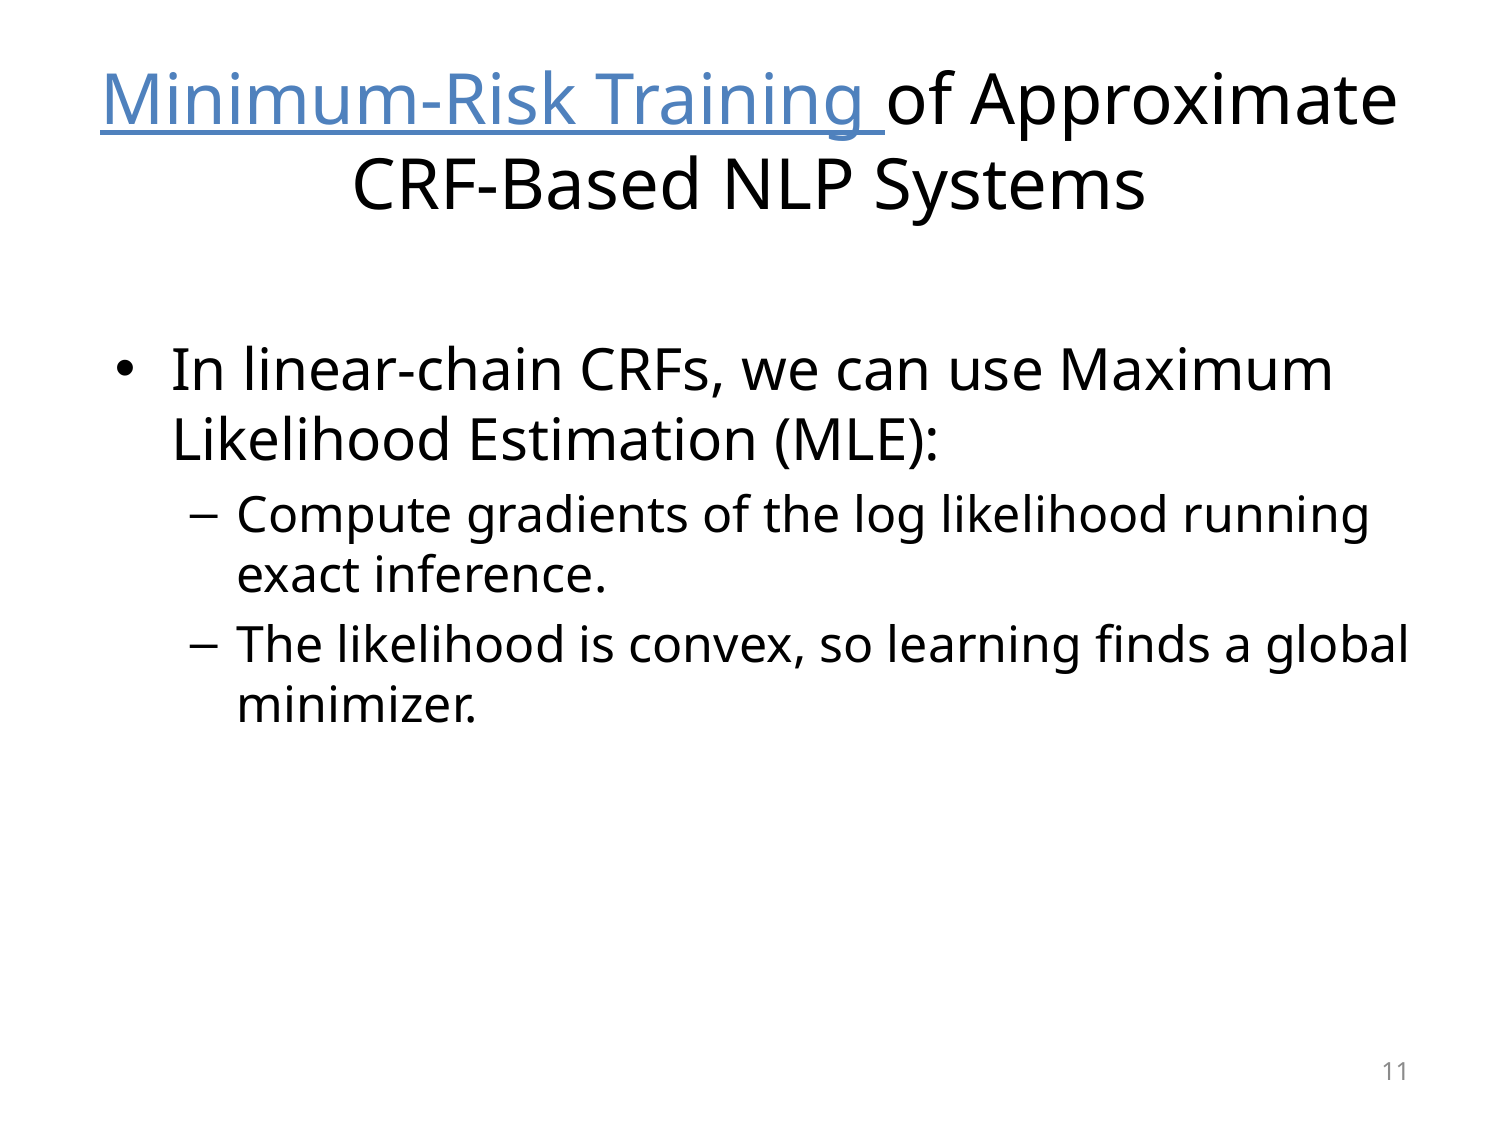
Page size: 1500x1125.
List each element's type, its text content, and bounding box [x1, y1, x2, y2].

slide_number 11 [1074, 1042, 1425, 1103]
list In linear-chain CRFs, we can use Maximum Likelihood Estimation (MLE): Compute gradients of the log likelihood running exact inference. The likelihood is convex, so learning finds a global minimizer. [99, 324, 1463, 1076]
title Minimum-Risk Training of Approximate CRF-Based NLP Systems [74, 44, 1426, 233]
